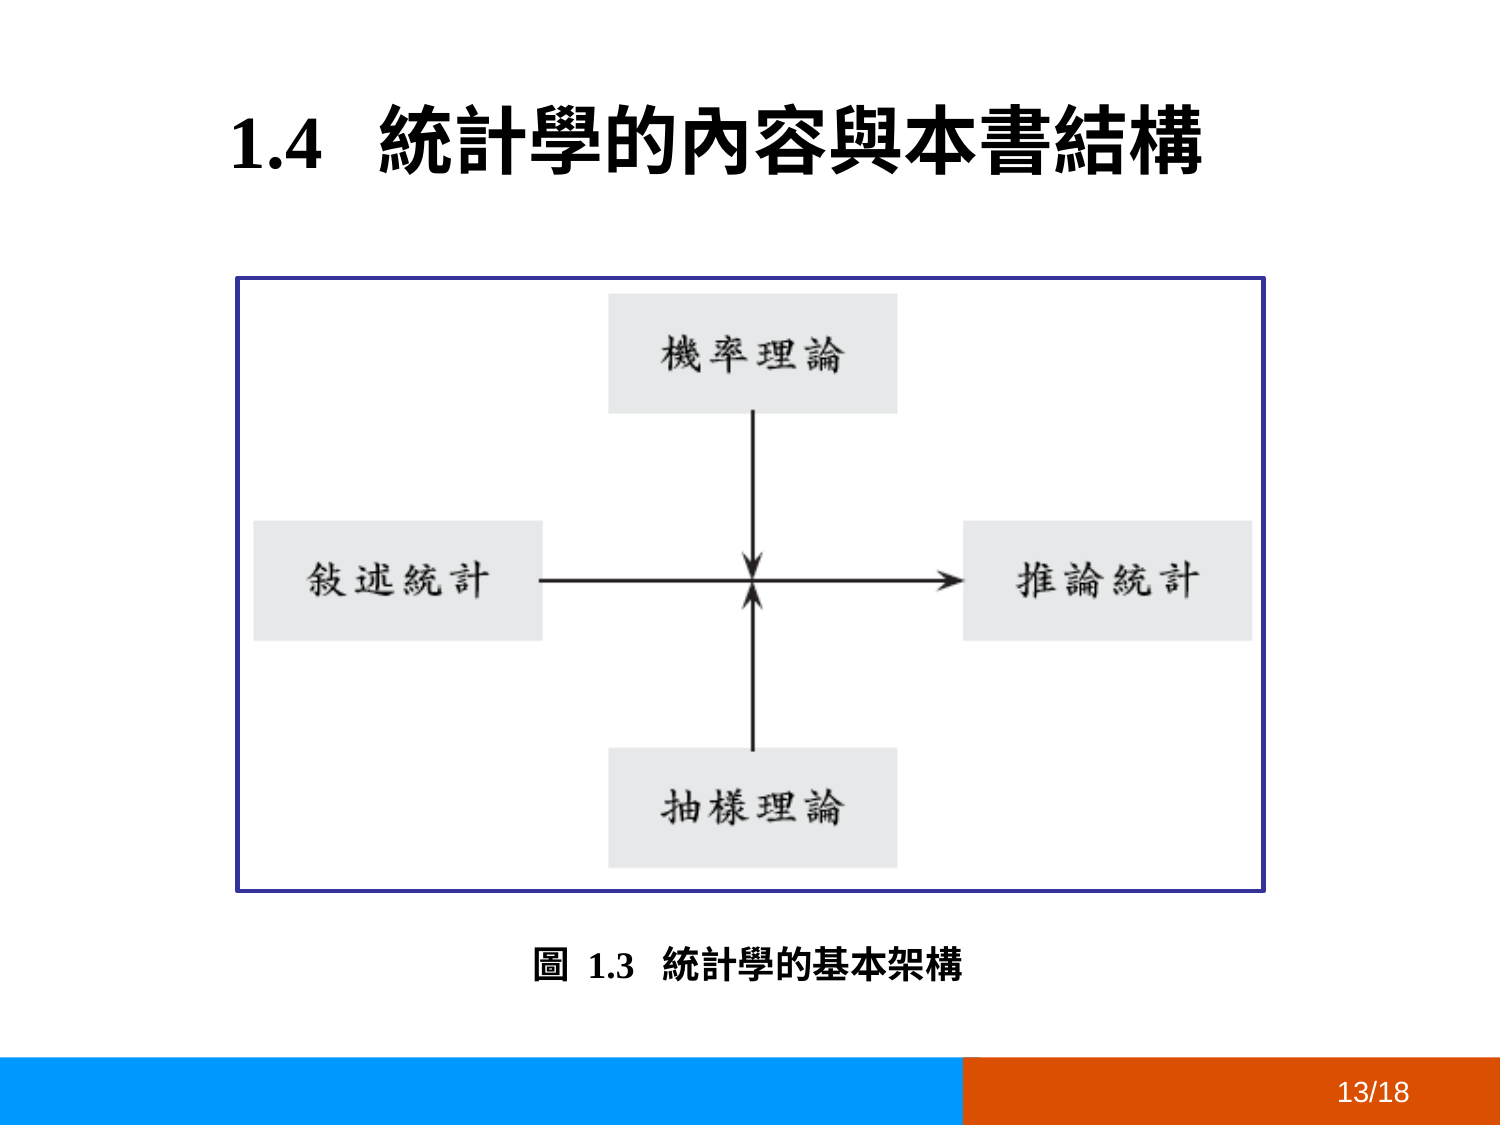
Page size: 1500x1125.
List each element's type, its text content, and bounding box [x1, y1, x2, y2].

title 1.4 統計學的內容與本書結構 [74, 44, 1426, 233]
slide_number 13/18 [1074, 1065, 1426, 1117]
picture [239, 279, 1262, 890]
text_box 圖 1.3 統計學的基本架構 [517, 933, 978, 994]
